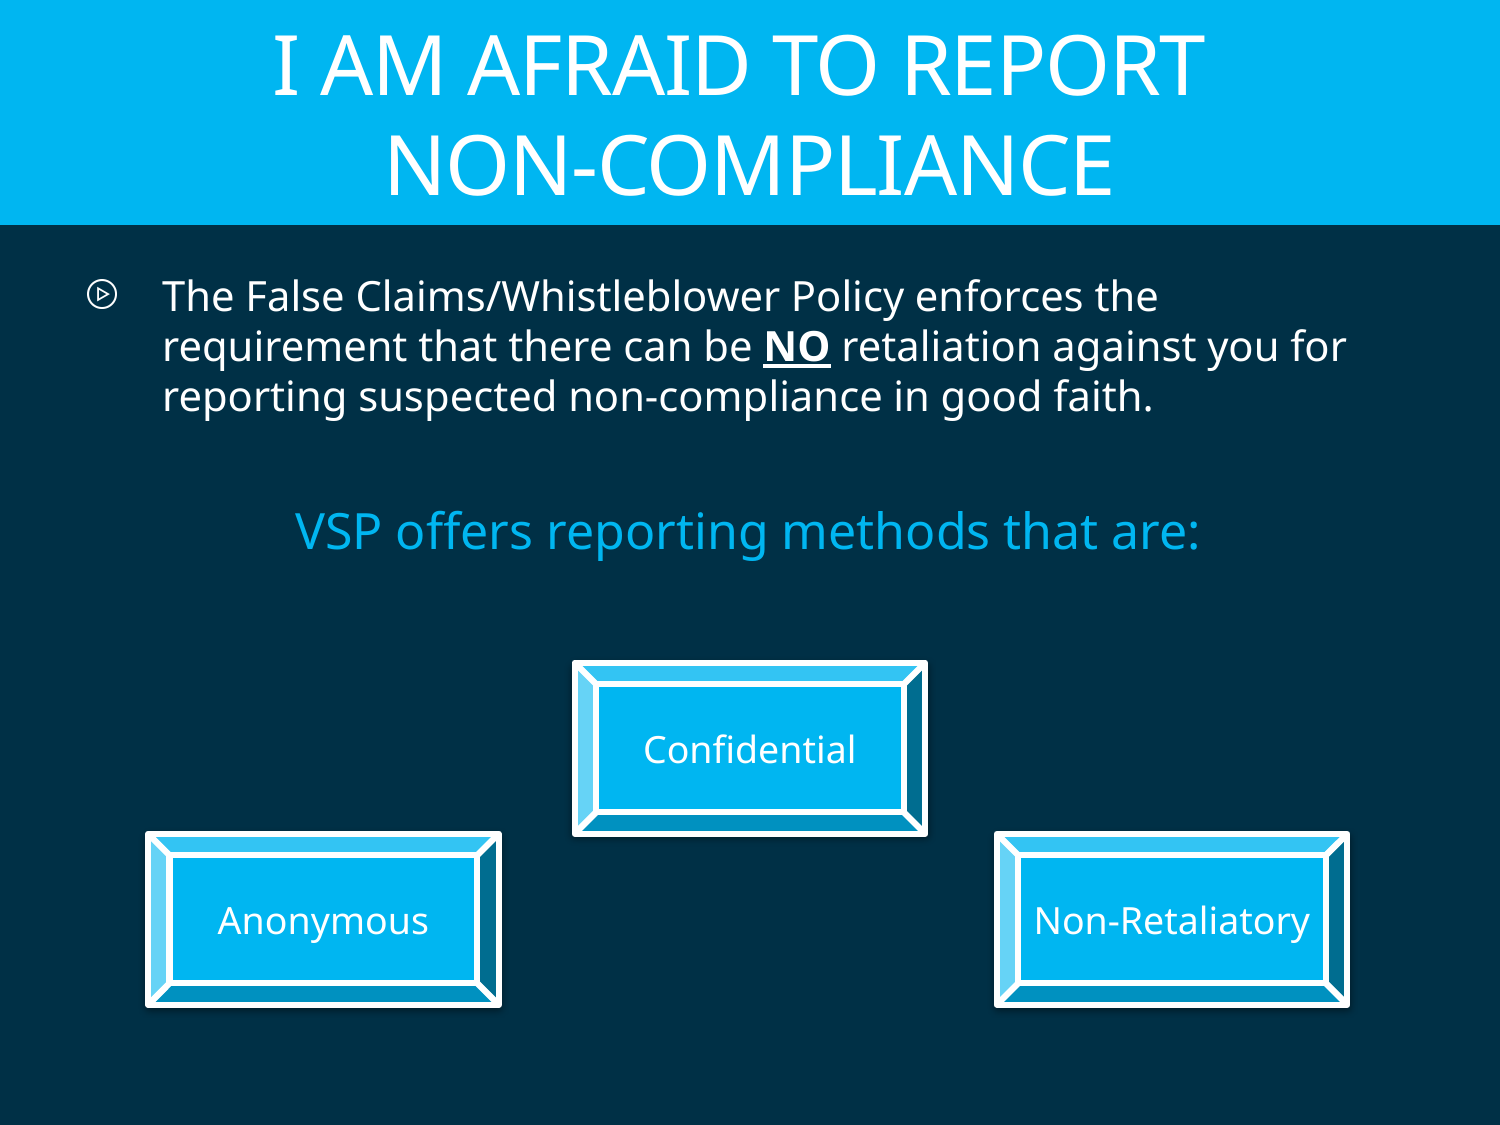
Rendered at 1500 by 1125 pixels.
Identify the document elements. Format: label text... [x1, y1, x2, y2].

title I am afraid to report non-compliance [0, 0, 1500, 225]
text_box Confidential [572, 660, 928, 837]
text_box Anonymous [145, 831, 502, 1008]
text_box Non-Retaliatory [994, 831, 1350, 1008]
list The False Claims/Whistleblower Policy enforces the requirement that there can be NO retaliation against you for reporting suspected non-compliance in good faith. VSP offers reporting methods that are: [72, 261, 1425, 1078]
